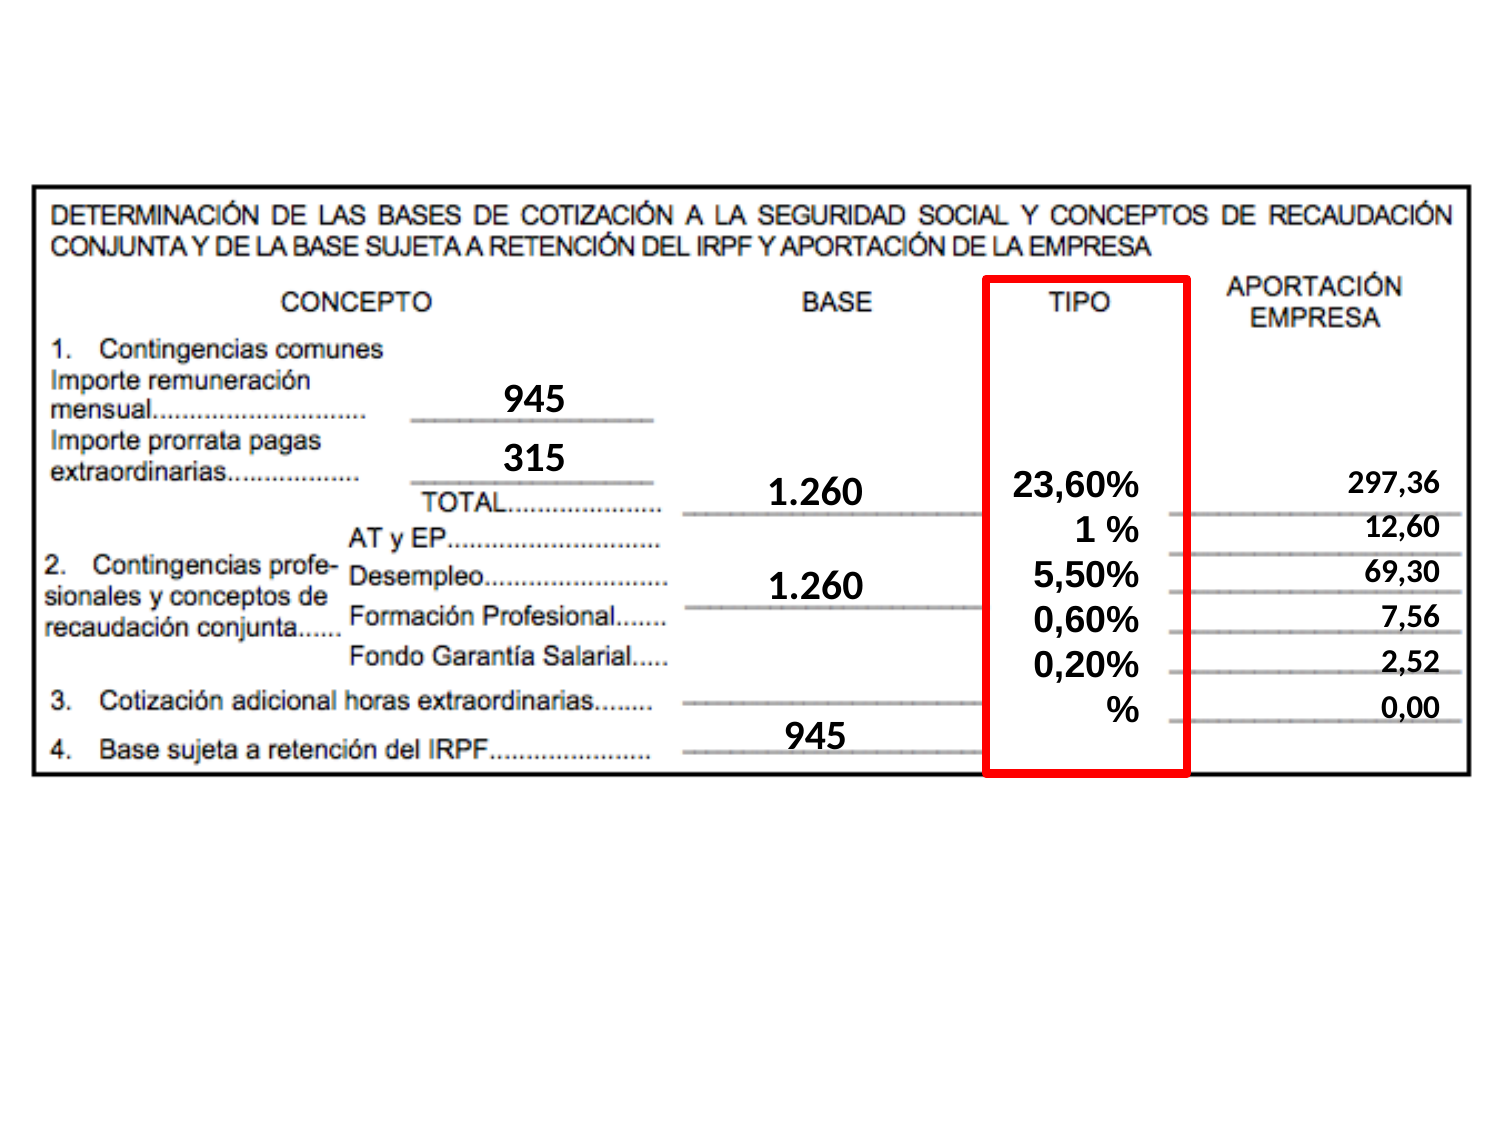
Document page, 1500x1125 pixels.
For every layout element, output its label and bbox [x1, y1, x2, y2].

picture [19, 172, 1495, 795]
